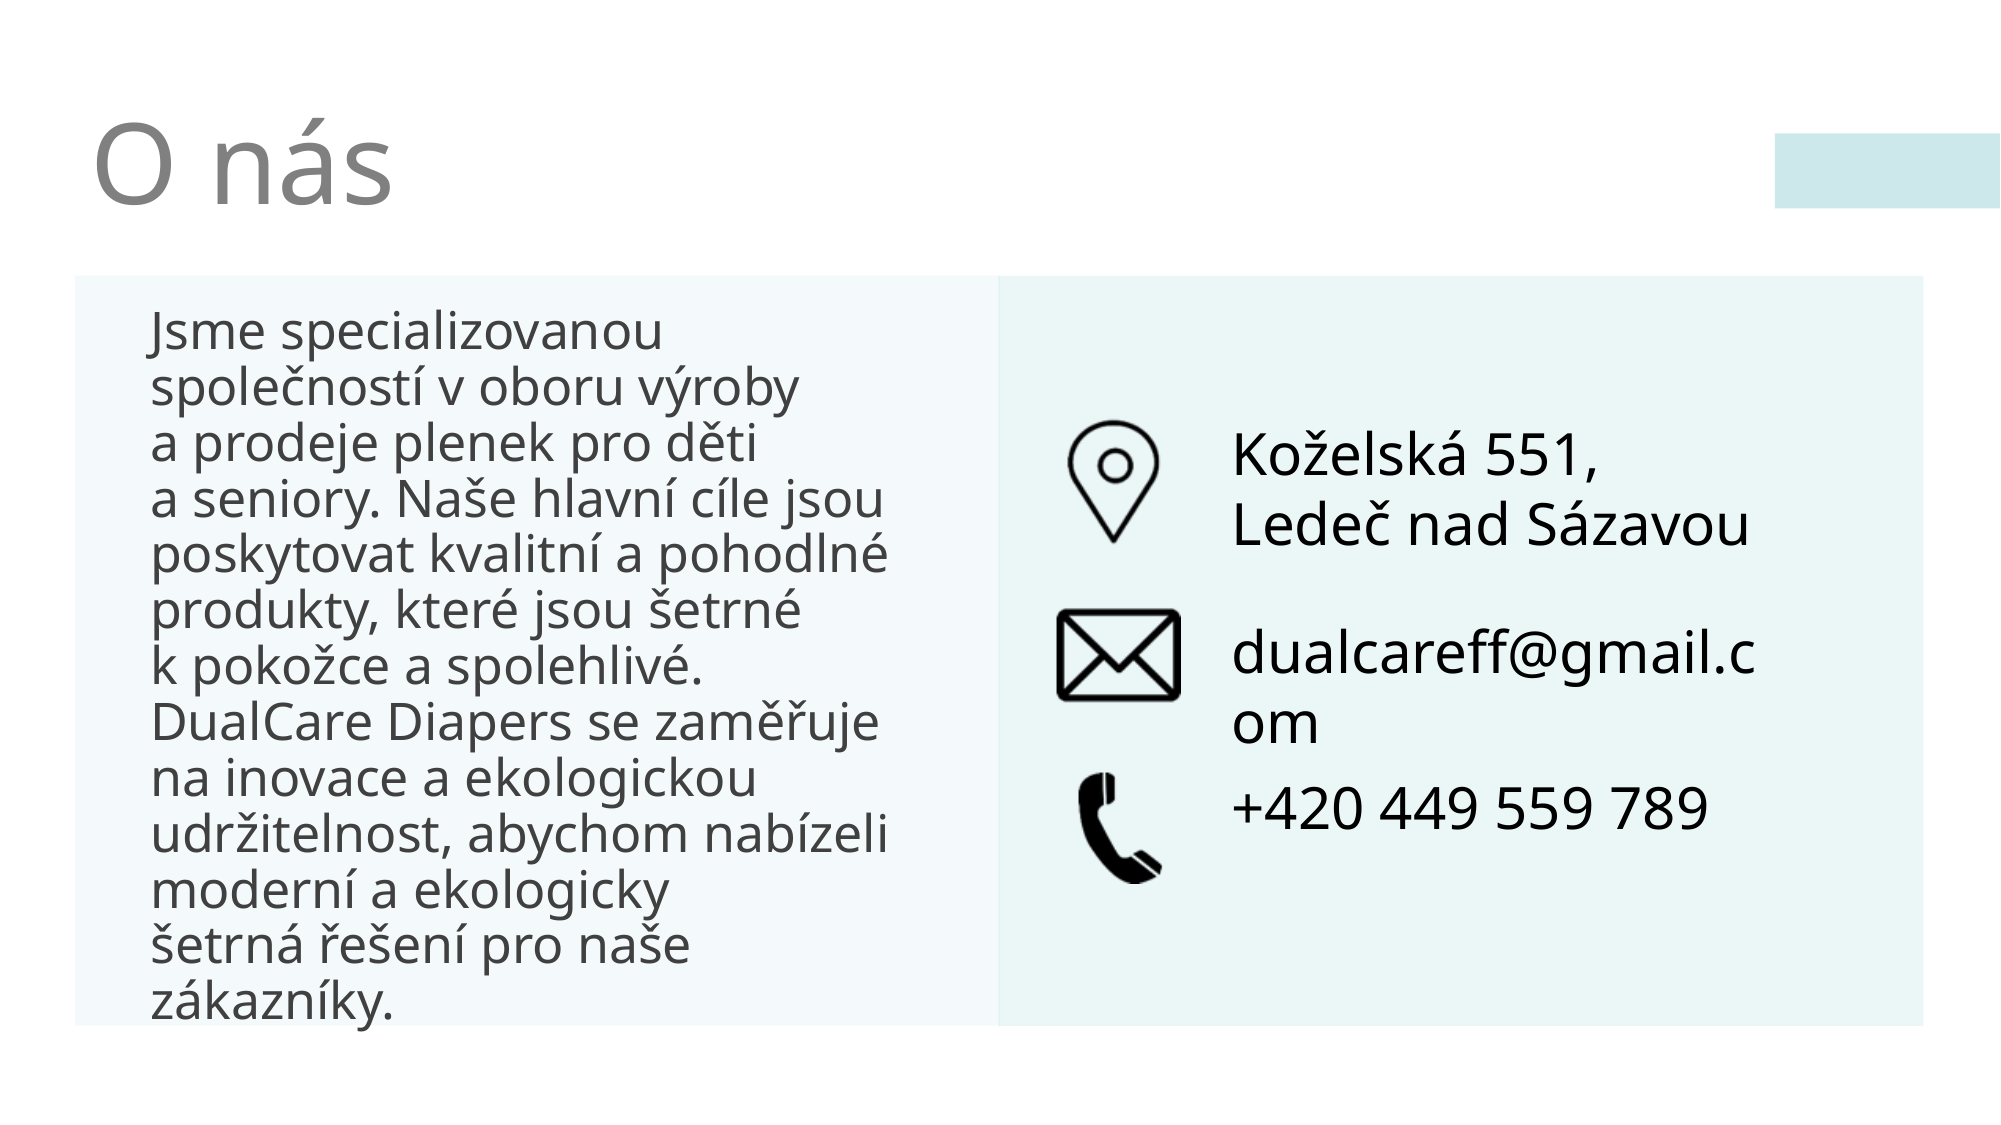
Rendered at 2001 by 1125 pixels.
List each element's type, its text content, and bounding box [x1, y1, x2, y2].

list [1049, 416, 1181, 884]
text_box Koželská 551, Ledeč nad Sázavou [1216, 409, 1786, 565]
text_box dualcareff@gmail.com [1216, 607, 1786, 763]
text_box +420 449 559 789 [1216, 763, 1786, 849]
list Jsme specializovanou společností v oboru výroby a prodeje plenek pro děti a seniory. Naše hlavní cíle jsou poskytovat kvalitní a pohodlné produkty, které jsou šetrné k pokožce a spolehlivé. DualCare Diapers se zaměřuje na inovace a ekologickou udržitelnost, abychom nabízeli moderní a ekologicky šetrná řešení pro naše zákazníky. [135, 297, 964, 1044]
title O nás [75, 59, 1800, 278]
